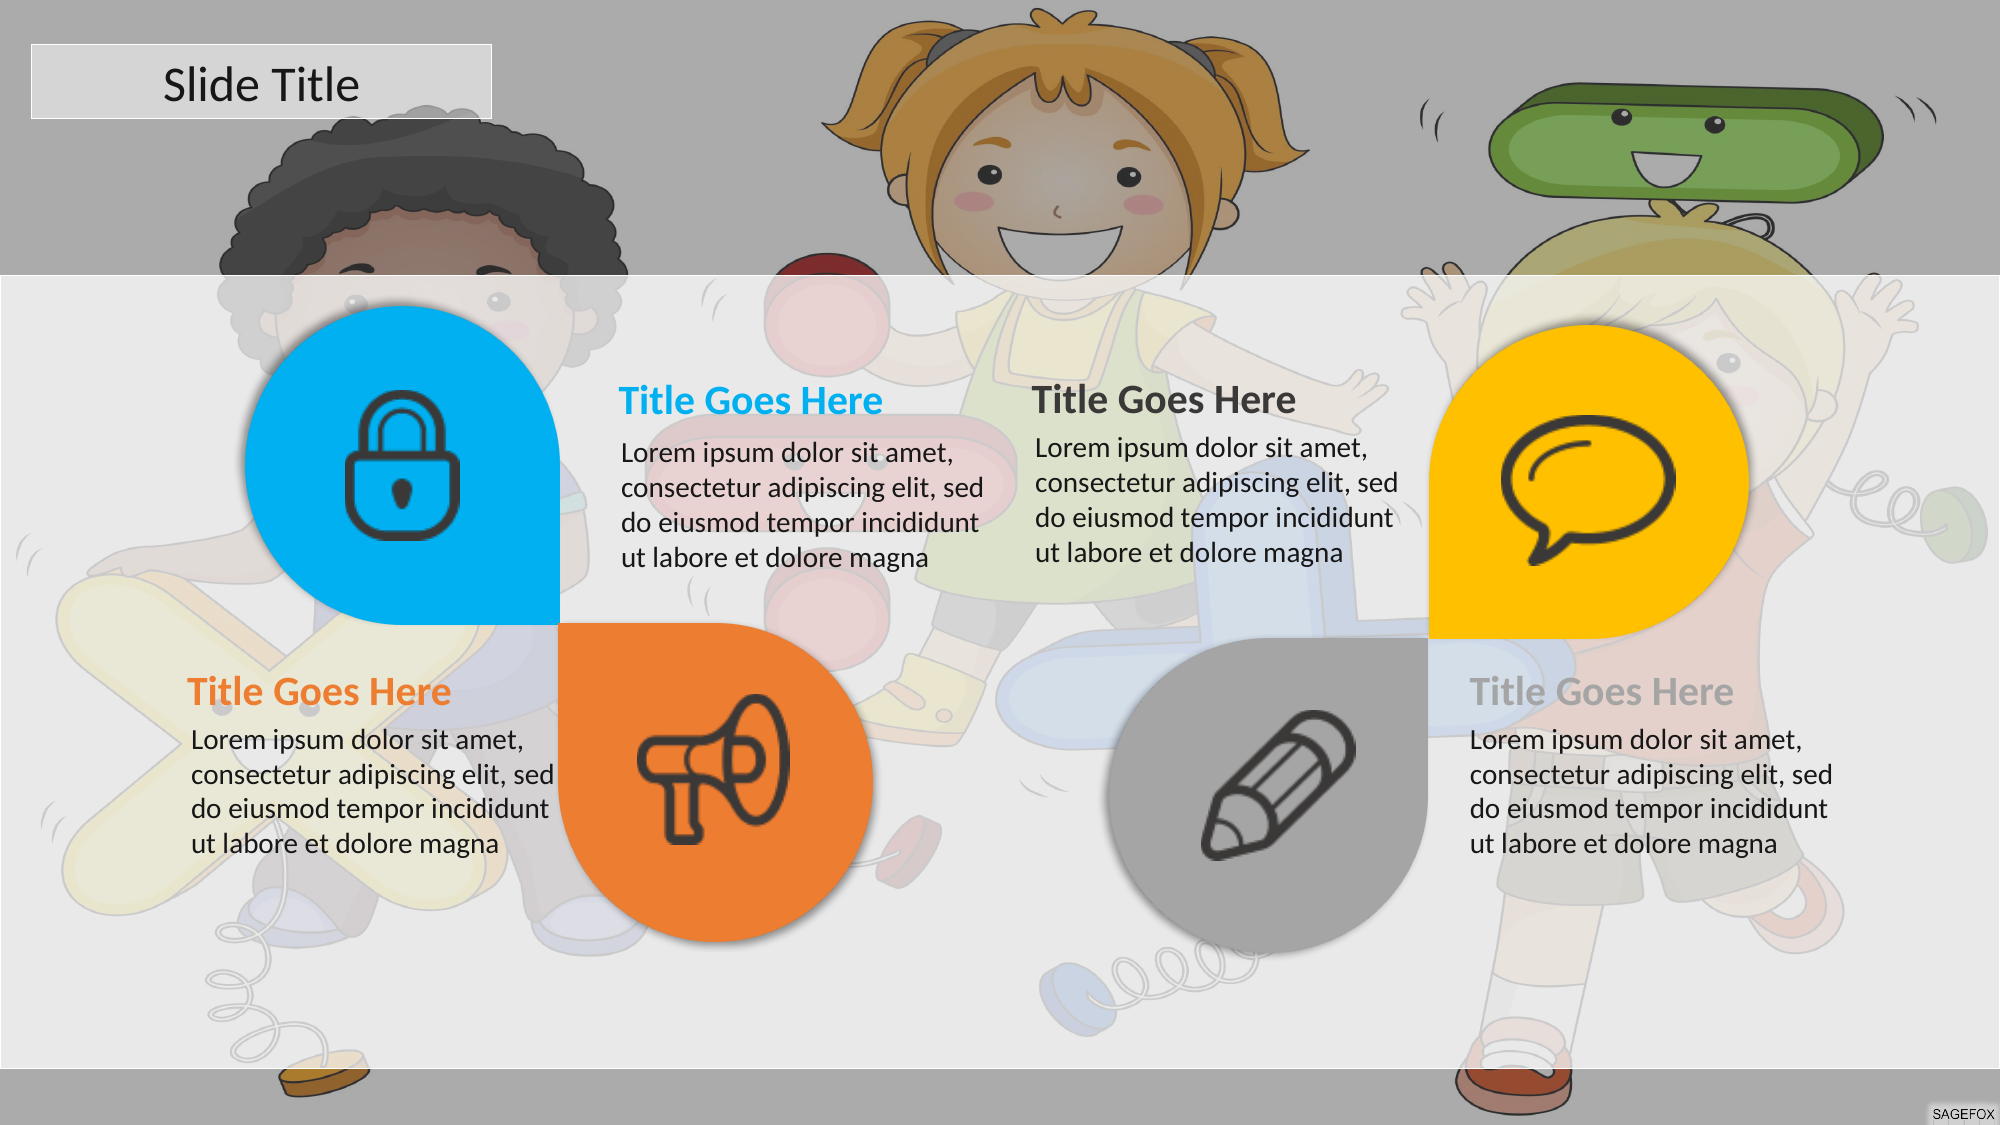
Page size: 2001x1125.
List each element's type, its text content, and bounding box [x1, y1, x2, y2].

picture [421, 306, 560, 446]
picture [346, 391, 459, 540]
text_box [1016, 364, 1434, 578]
picture [558, 623, 873, 942]
picture [1929, 1108, 1997, 1125]
picture [1109, 638, 1428, 953]
text_box Slide Title [31, 44, 492, 119]
picture [245, 485, 383, 625]
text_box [603, 365, 1020, 583]
picture [1429, 325, 1749, 639]
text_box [1454, 656, 1868, 870]
picture [245, 306, 383, 446]
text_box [172, 656, 589, 870]
text_box [0, 275, 2000, 1069]
